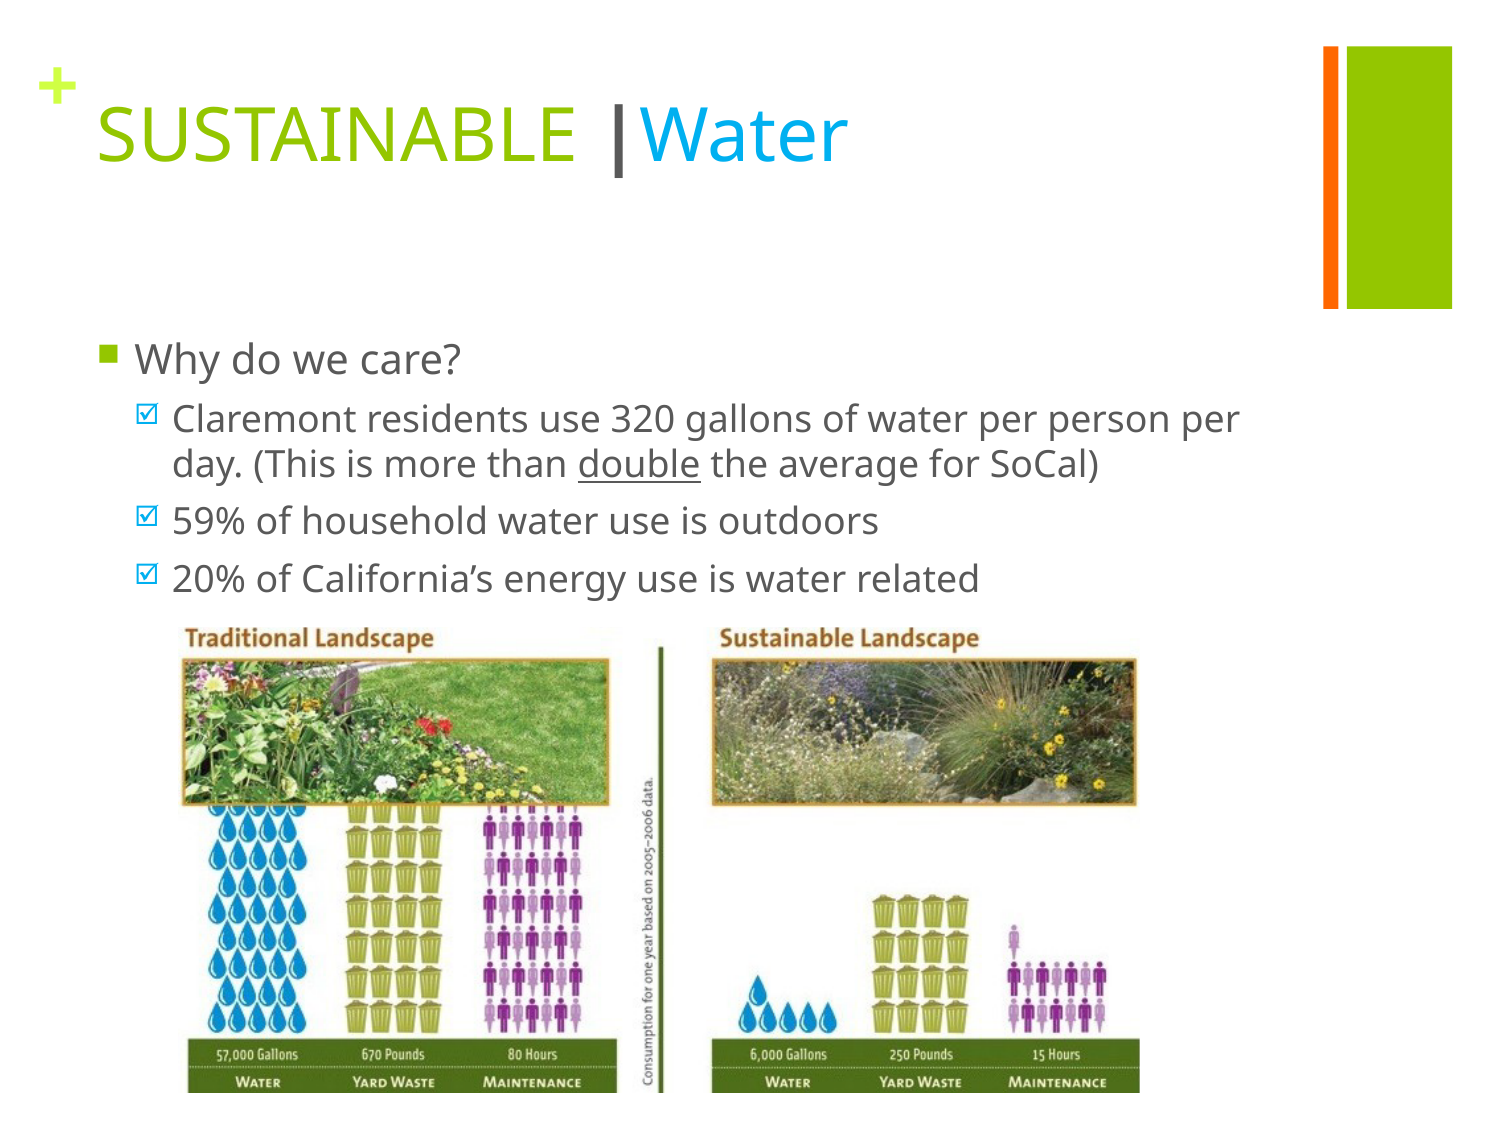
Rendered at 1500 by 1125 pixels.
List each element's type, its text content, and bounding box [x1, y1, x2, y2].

title SUSTAINABLE |Water [81, 79, 1322, 263]
list Why do we care? Claremont residents use 320 gallons of water per person per day. (This is more than double the average for SoCal) 59% of household water use is outdoors 20% of California’s energy use is water related [81, 324, 1322, 628]
picture [177, 626, 1141, 1094]
